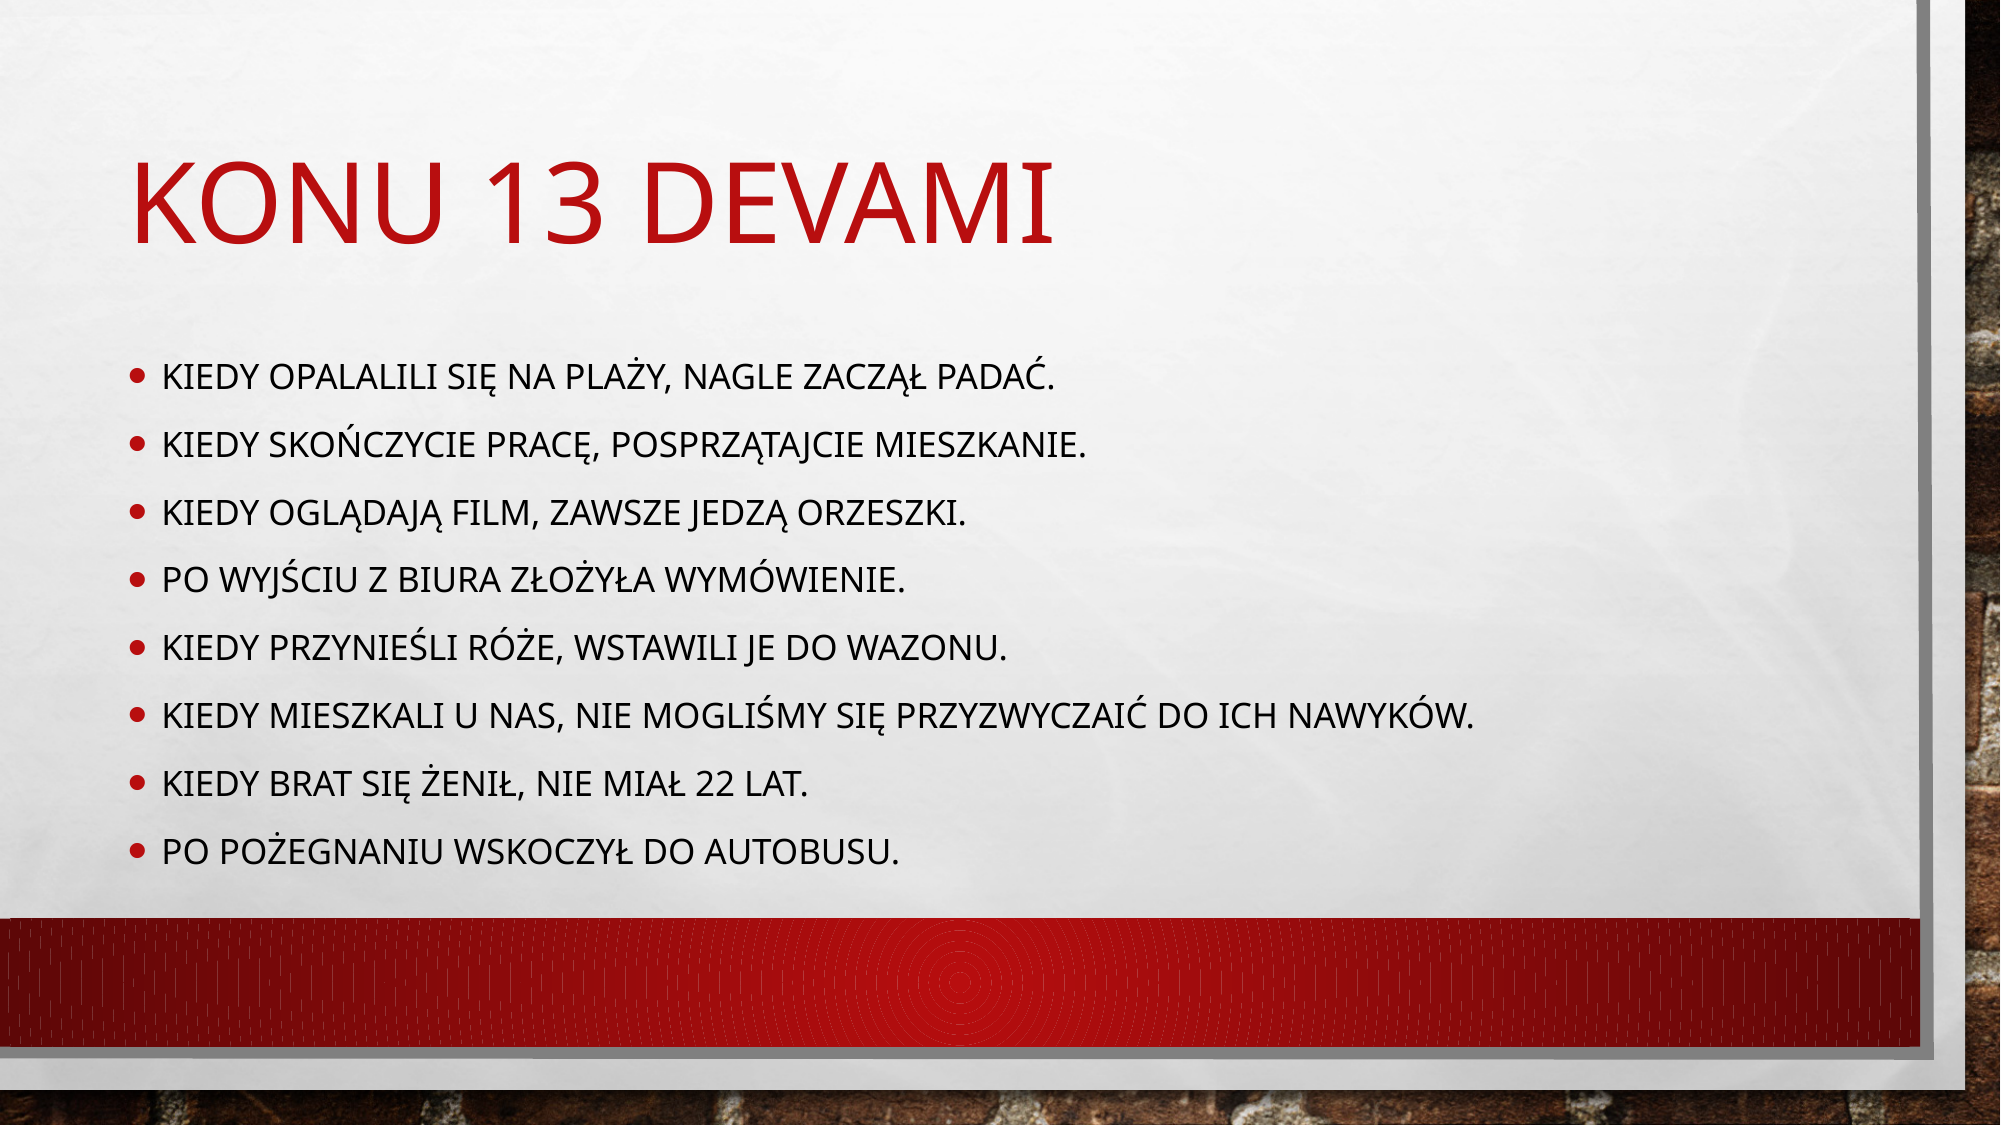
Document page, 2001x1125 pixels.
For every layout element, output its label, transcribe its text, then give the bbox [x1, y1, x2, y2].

picture [0, 0, 2000, 1125]
title Konu 13 devamı [112, 112, 1818, 302]
list Kiedy opalalili się na plaży, nagle zaczął padać. Kiedy skończycie pracę, posprzątajcie mieszkanie. Kiedy oglądają fılm, zawsze jedzą orzeszki. Po wyjściu z biura złożyła wymówienie. Kiedy przynieśli róże, wstawili je do wazonu. Kiedy mieszkali u nas, nie mogliśmy się przyzwyczaić do ich nawyków. Kiedy brat się żenił, nie miał 22 lat. Po pożegnaniu wskoczył do autobusu. [112, 338, 1818, 882]
